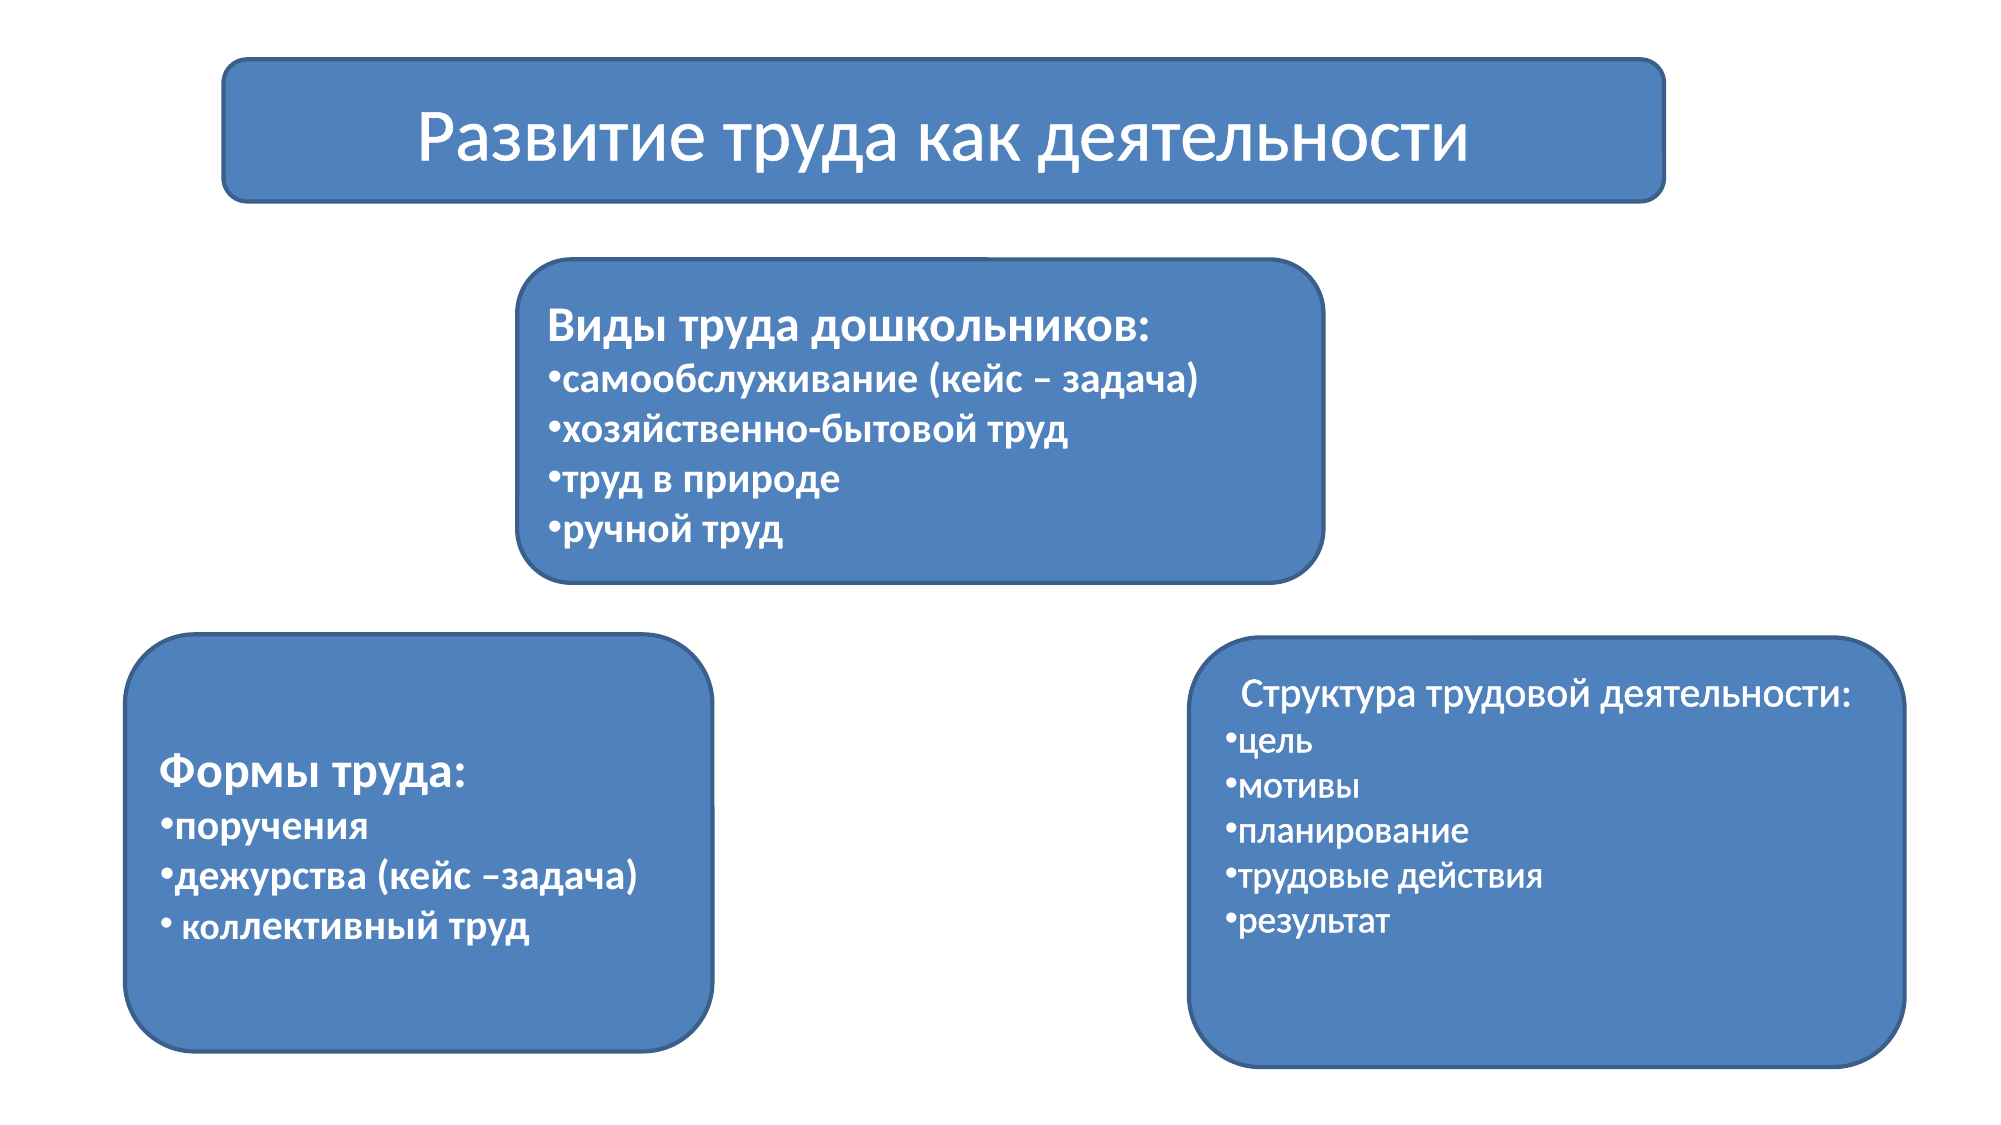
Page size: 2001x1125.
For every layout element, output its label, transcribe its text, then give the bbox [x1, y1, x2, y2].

title [99, 45, 1900, 233]
text_box Структура трудовой деятельности: цель мотивы планирование трудовые действия результат [1186, 635, 1907, 1070]
text_box Формы труда: поручения дежурства (кейс –задача) коллективный труд [122, 632, 715, 1054]
text_box Развитие труда как деятельности [221, 57, 1667, 204]
text_box Виды труда дошкольников: самообслуживание (кейс – задача) хозяйственно-бытовой труд труд в природе ручной труд [515, 257, 1326, 585]
